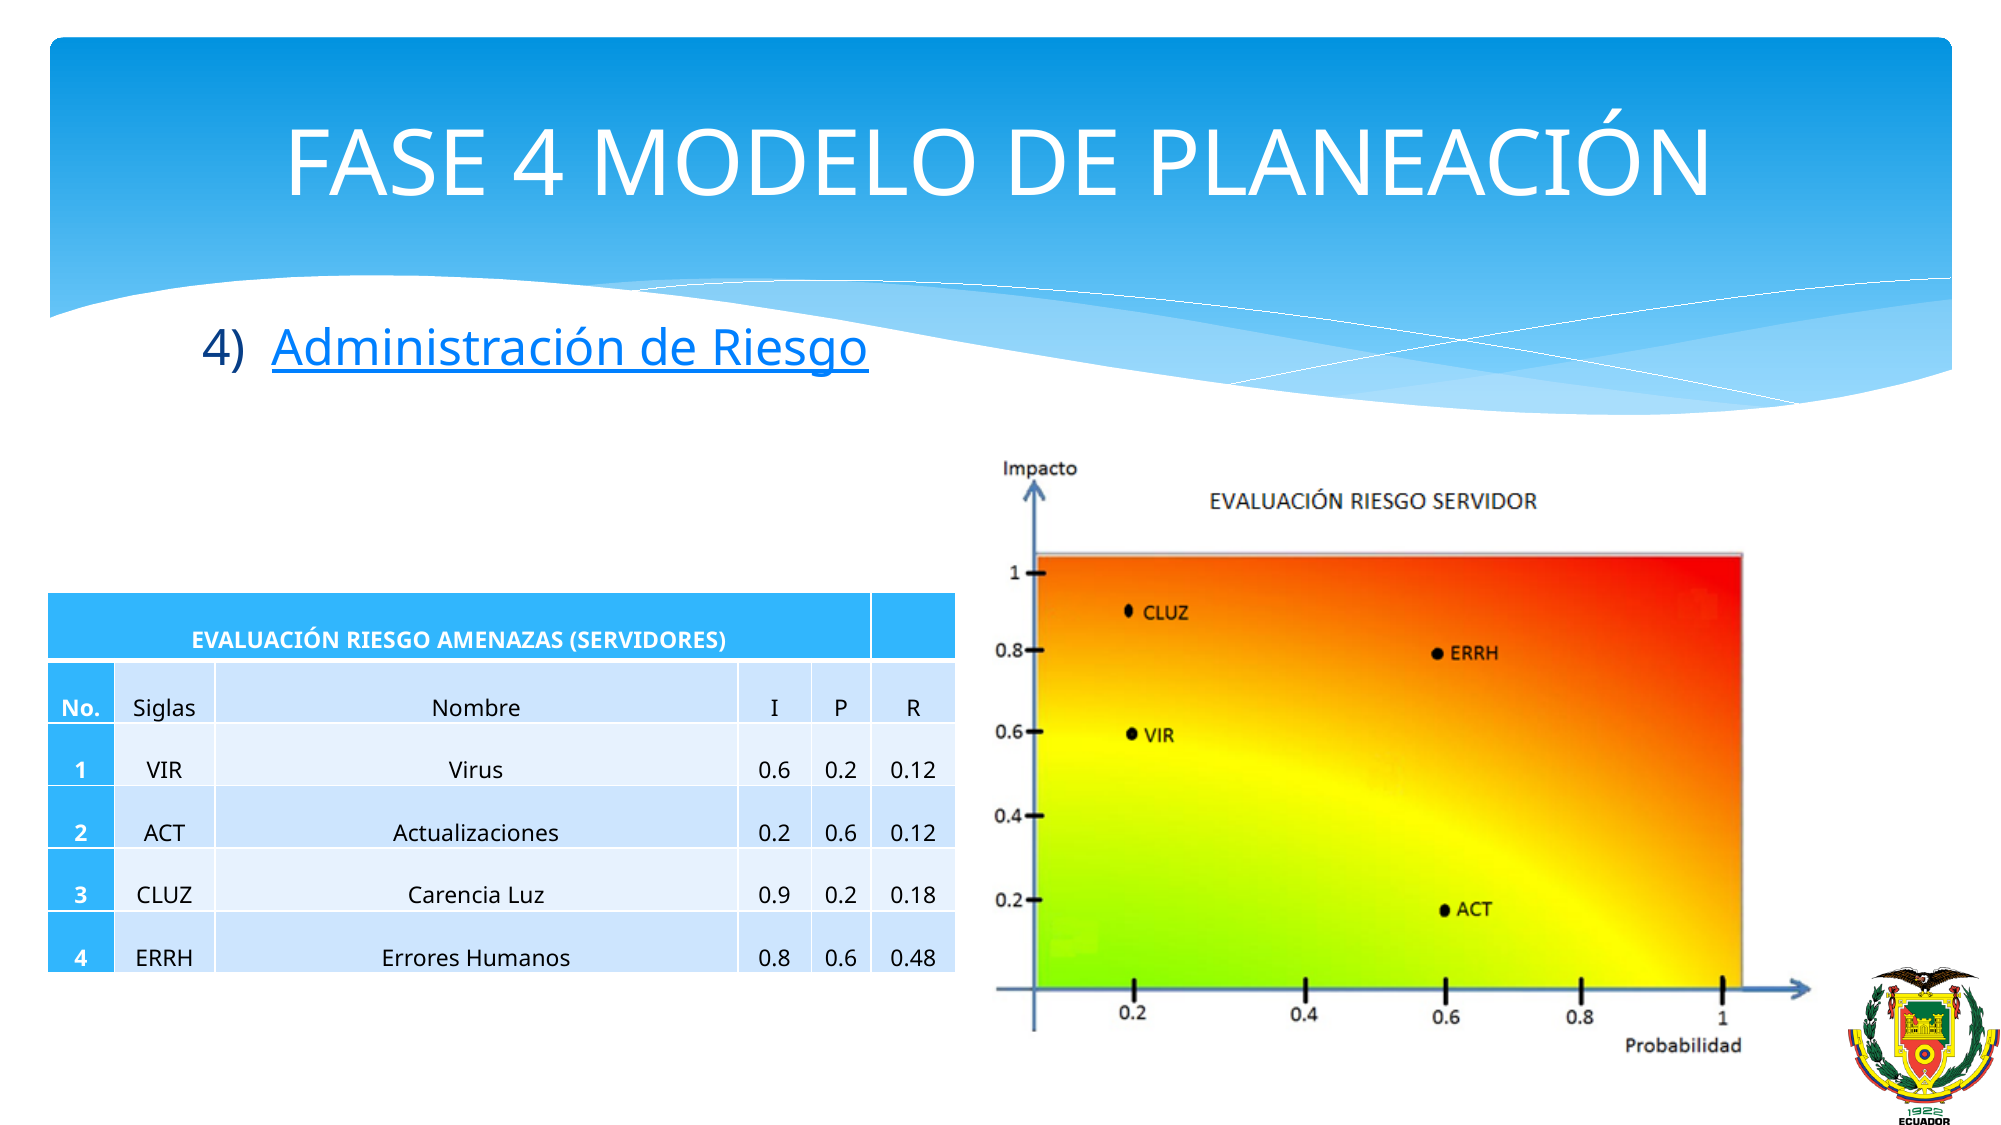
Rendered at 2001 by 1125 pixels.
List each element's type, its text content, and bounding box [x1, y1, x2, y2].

table_cell 0.6 [812, 912, 870, 972]
table_cell ACT [115, 786, 214, 847]
table_cell 0.6 [739, 724, 811, 785]
table_cell No. [48, 663, 114, 722]
table_cell 0.2 [812, 849, 870, 910]
table_cell 0.48 [872, 912, 955, 972]
table_cell 0.2 [812, 724, 870, 785]
table_cell 3 [48, 849, 114, 910]
table_cell Siglas [115, 663, 214, 722]
title FASE 4 MODELO DE PLANEACIÓN [99, 55, 1900, 261]
table_cell 0.12 [872, 786, 955, 847]
table_cell 0.6 [812, 786, 870, 847]
table_cell VIR [115, 724, 214, 785]
table_cell P [812, 663, 870, 722]
table_cell Carencia Luz [216, 849, 737, 910]
table_cell Actualizaciones [216, 786, 737, 847]
table_cell CLUZ [115, 849, 214, 910]
table_cell 0.18 [872, 849, 955, 910]
table_cell ERRH [115, 912, 214, 972]
table_cell Nombre [216, 663, 737, 722]
table_cell 0.12 [872, 724, 955, 785]
table_cell Virus [216, 724, 737, 785]
table_header [872, 593, 955, 658]
table_cell I [739, 663, 811, 722]
picture [1848, 967, 2000, 1125]
table_cell R [872, 663, 955, 722]
table_cell 0.2 [739, 786, 811, 847]
table_cell 0.9 [739, 849, 811, 910]
table_cell 4 [48, 912, 114, 972]
picture [991, 445, 1838, 1083]
table_cell 0.8 [739, 912, 811, 972]
table_header EVALUACIÓN RIESGO AMENAZAS (SERVIDORES) [48, 593, 870, 658]
list 4) Administración de Riesgo [187, 307, 1813, 950]
table_cell 1 [48, 724, 114, 785]
table_cell Errores Humanos [216, 912, 737, 972]
table_cell 2 [48, 786, 114, 847]
